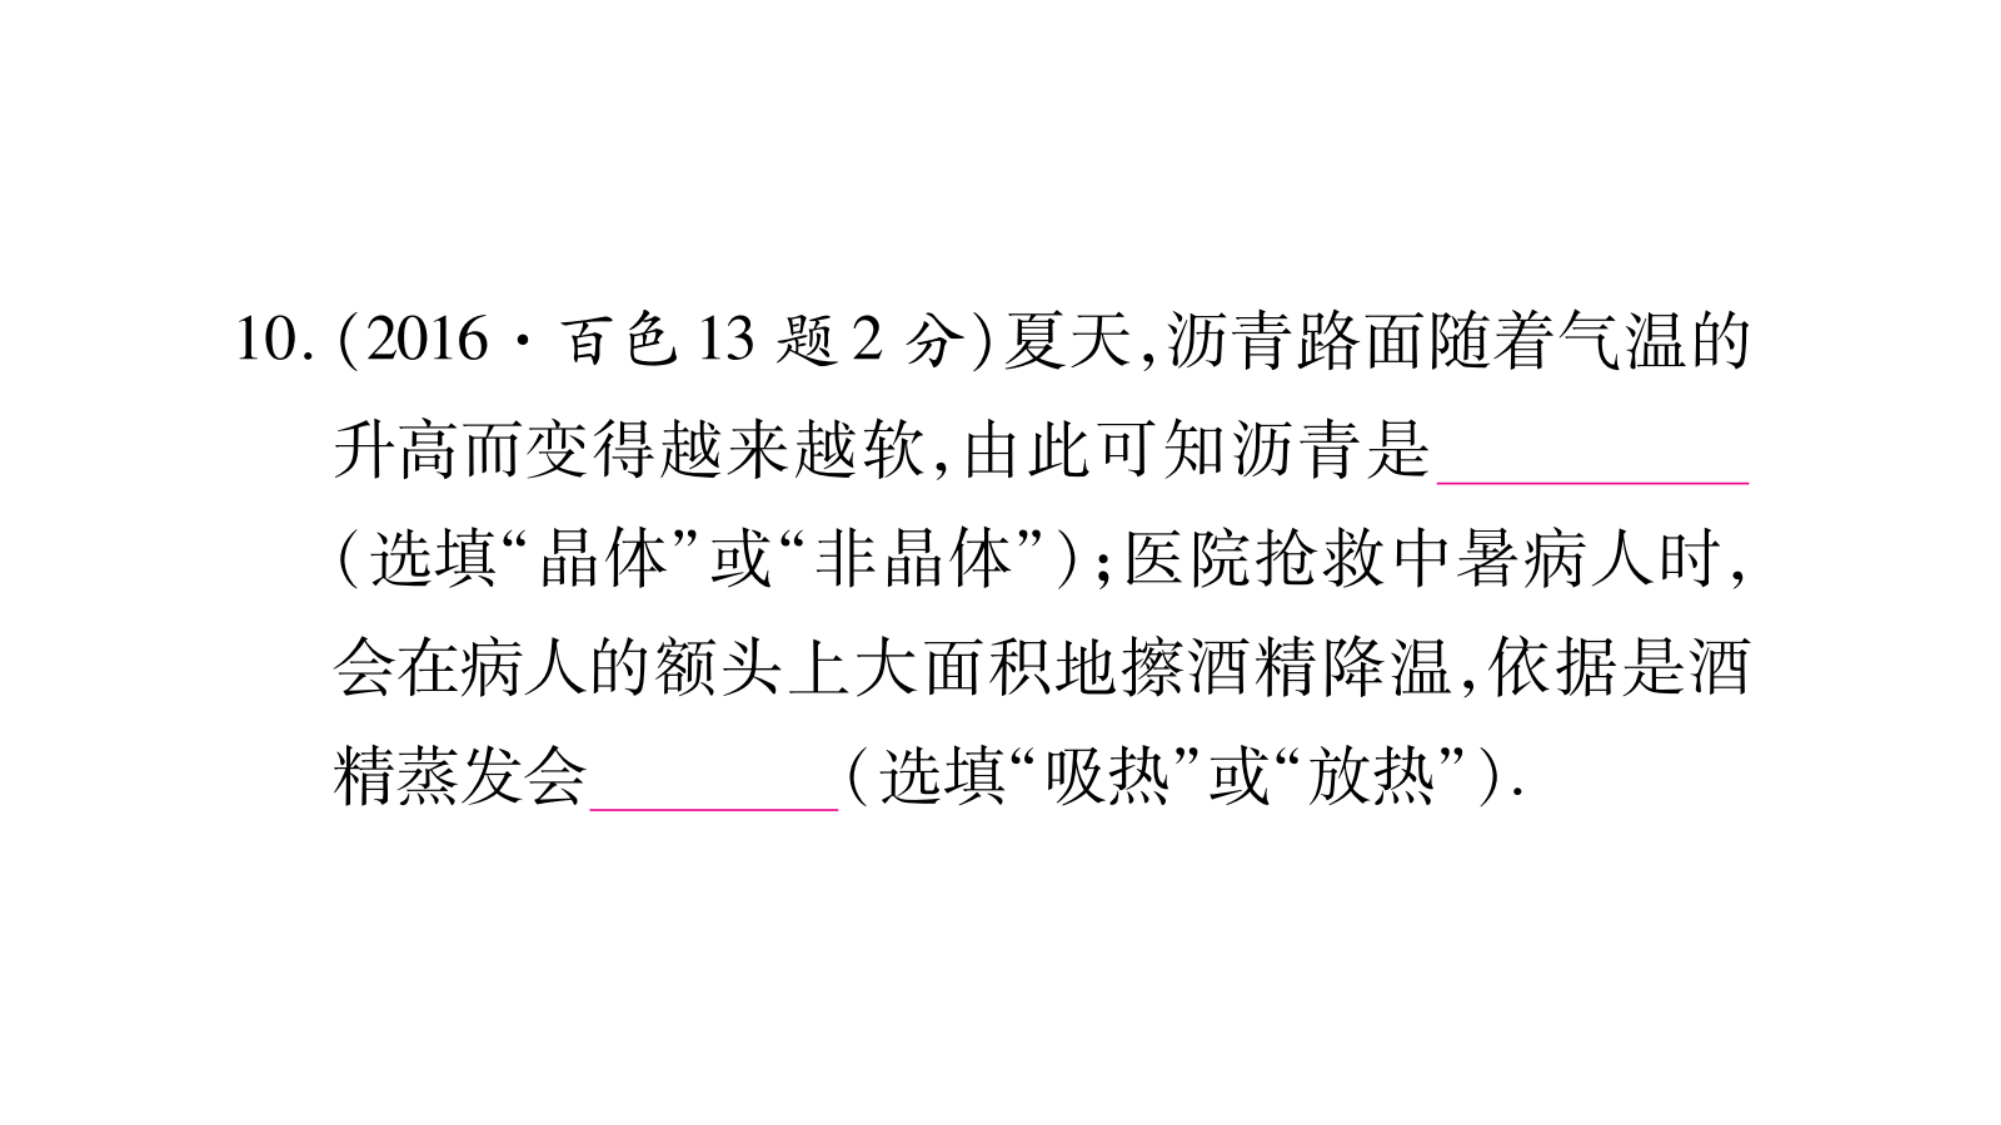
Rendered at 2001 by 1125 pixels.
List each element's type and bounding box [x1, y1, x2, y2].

picture [229, 296, 1770, 829]
